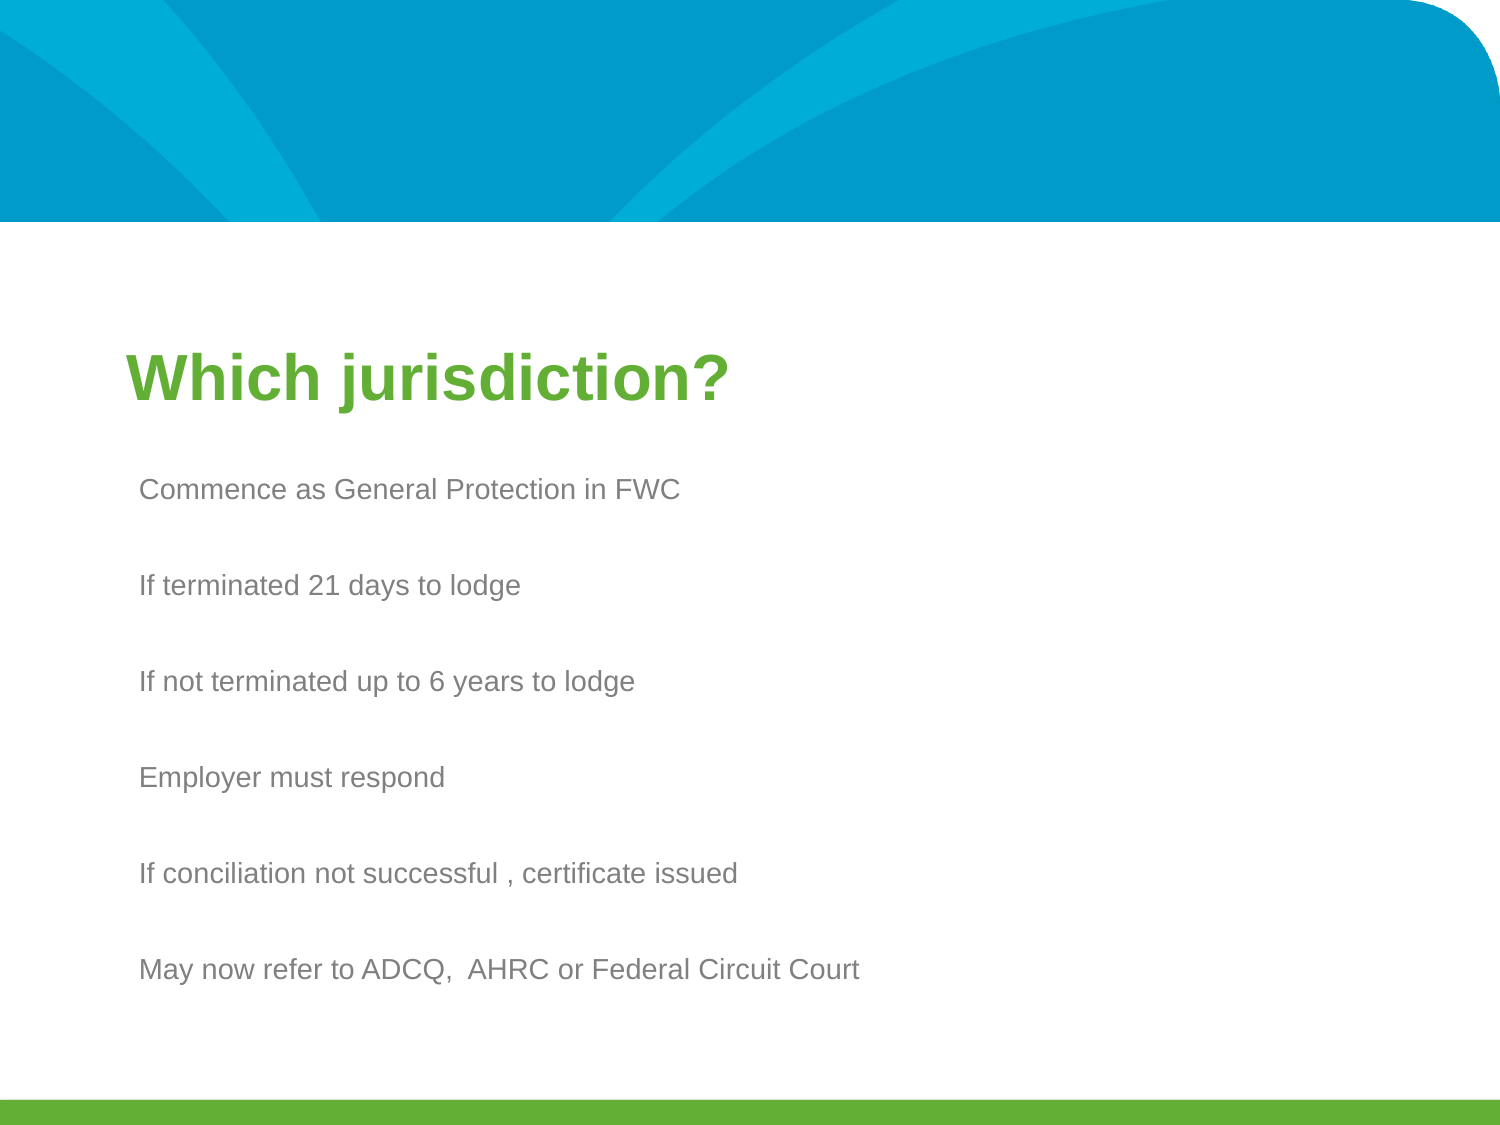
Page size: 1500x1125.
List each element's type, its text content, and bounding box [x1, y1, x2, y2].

text_box Commence as General Protection in FWC If terminated 21 days to lodge If not terminated up to 6 years to lodge Employer must respond If conciliation not successful , certificate issued May now refer to ADCQ, AHRC or Federal Circuit Court [123, 408, 1226, 858]
picture [1416, 0, 1500, 87]
text_box Which jurisdiction? [112, 314, 1215, 471]
